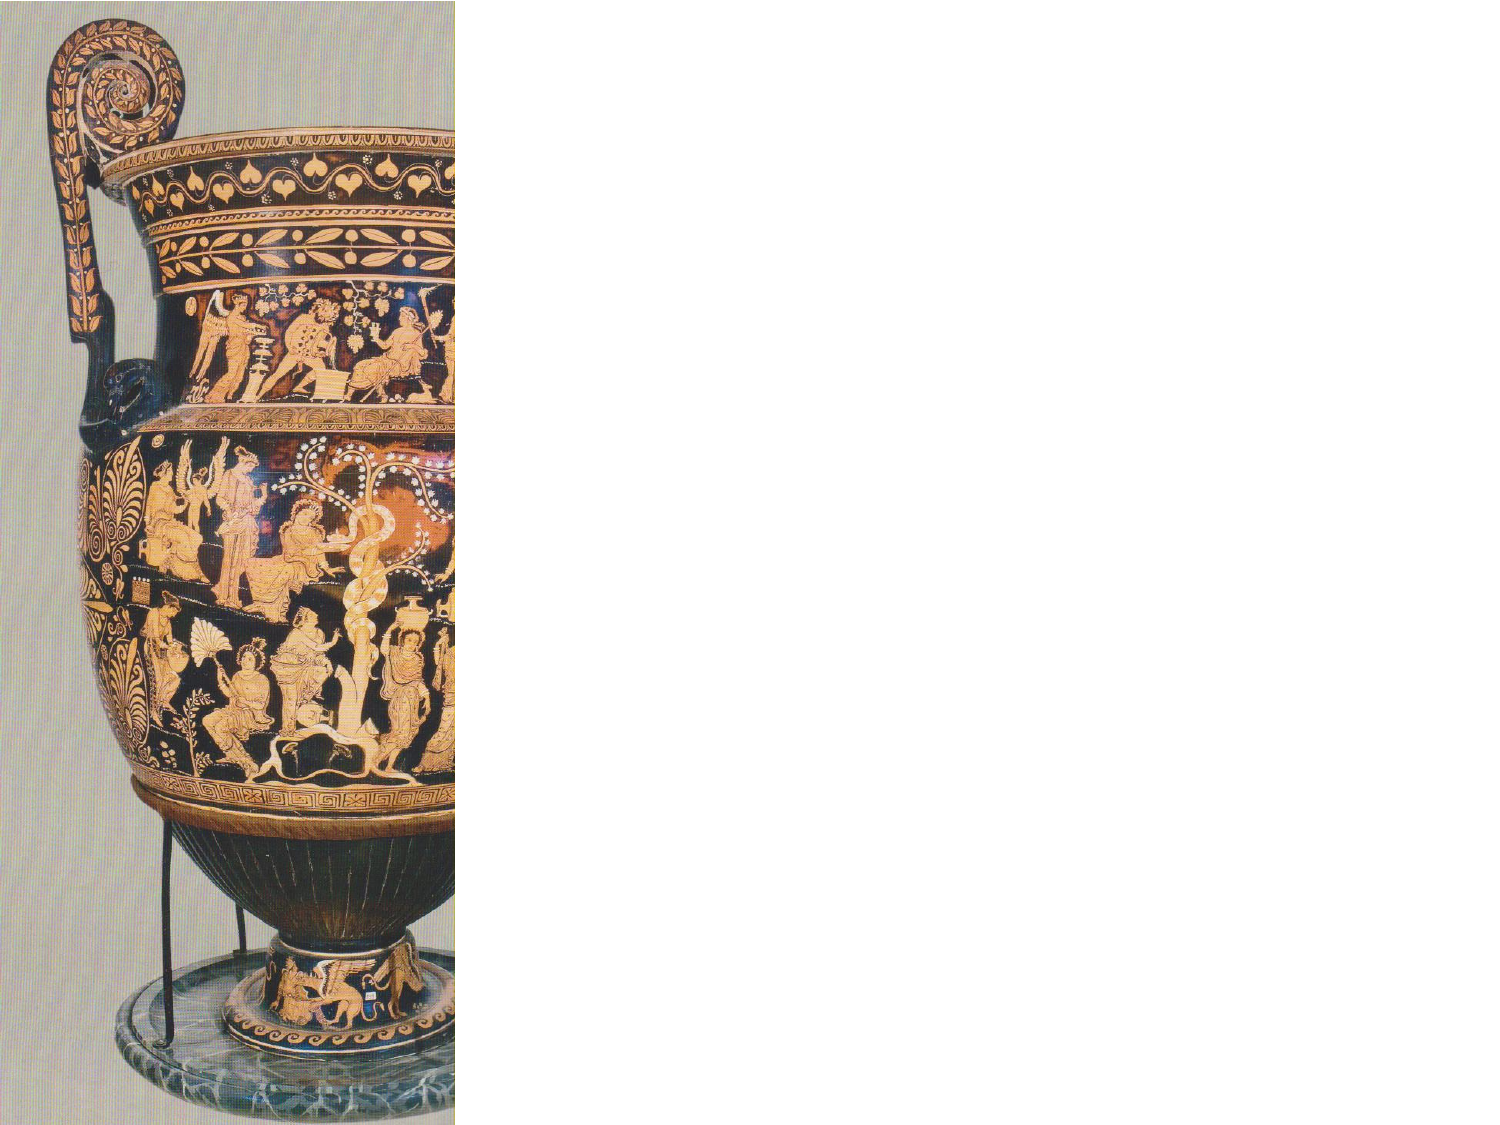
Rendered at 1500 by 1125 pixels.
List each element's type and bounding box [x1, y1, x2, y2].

list [0, 1, 455, 1125]
